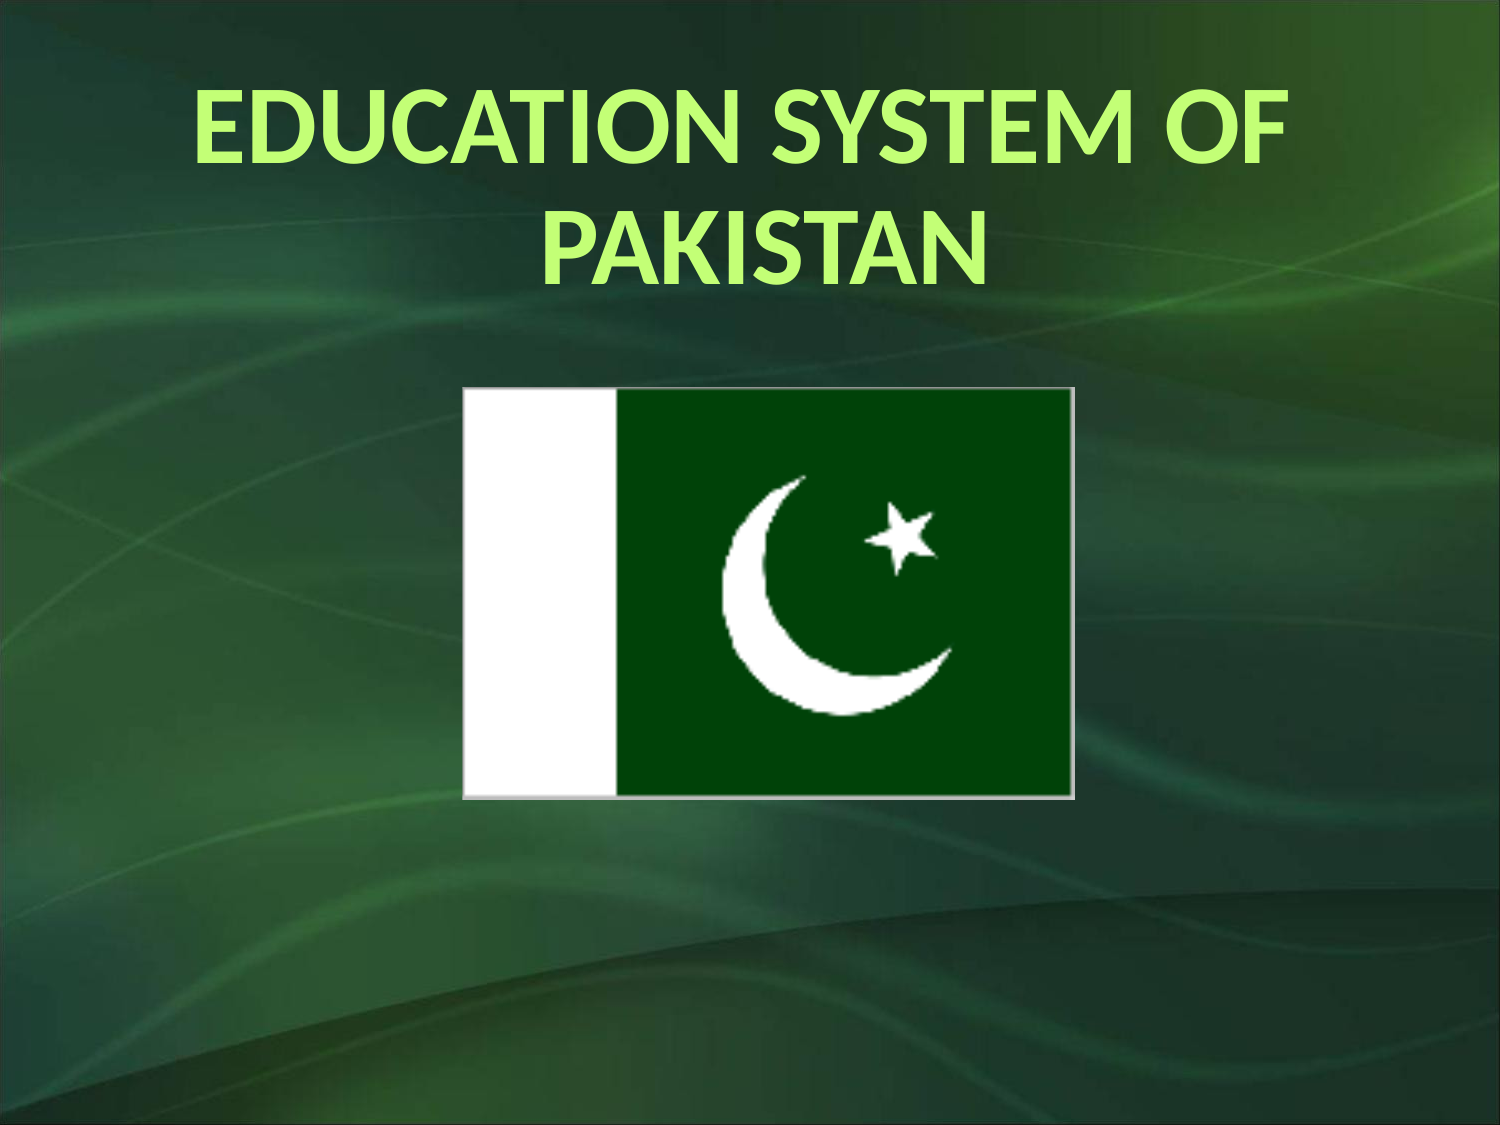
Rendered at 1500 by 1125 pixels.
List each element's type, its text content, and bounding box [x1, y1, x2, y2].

text_box [0, 0, 1500, 1125]
text_box [462, 387, 1075, 800]
title EDUCATION SYSTEM OF PAKISTAN [189, 46, 1309, 308]
